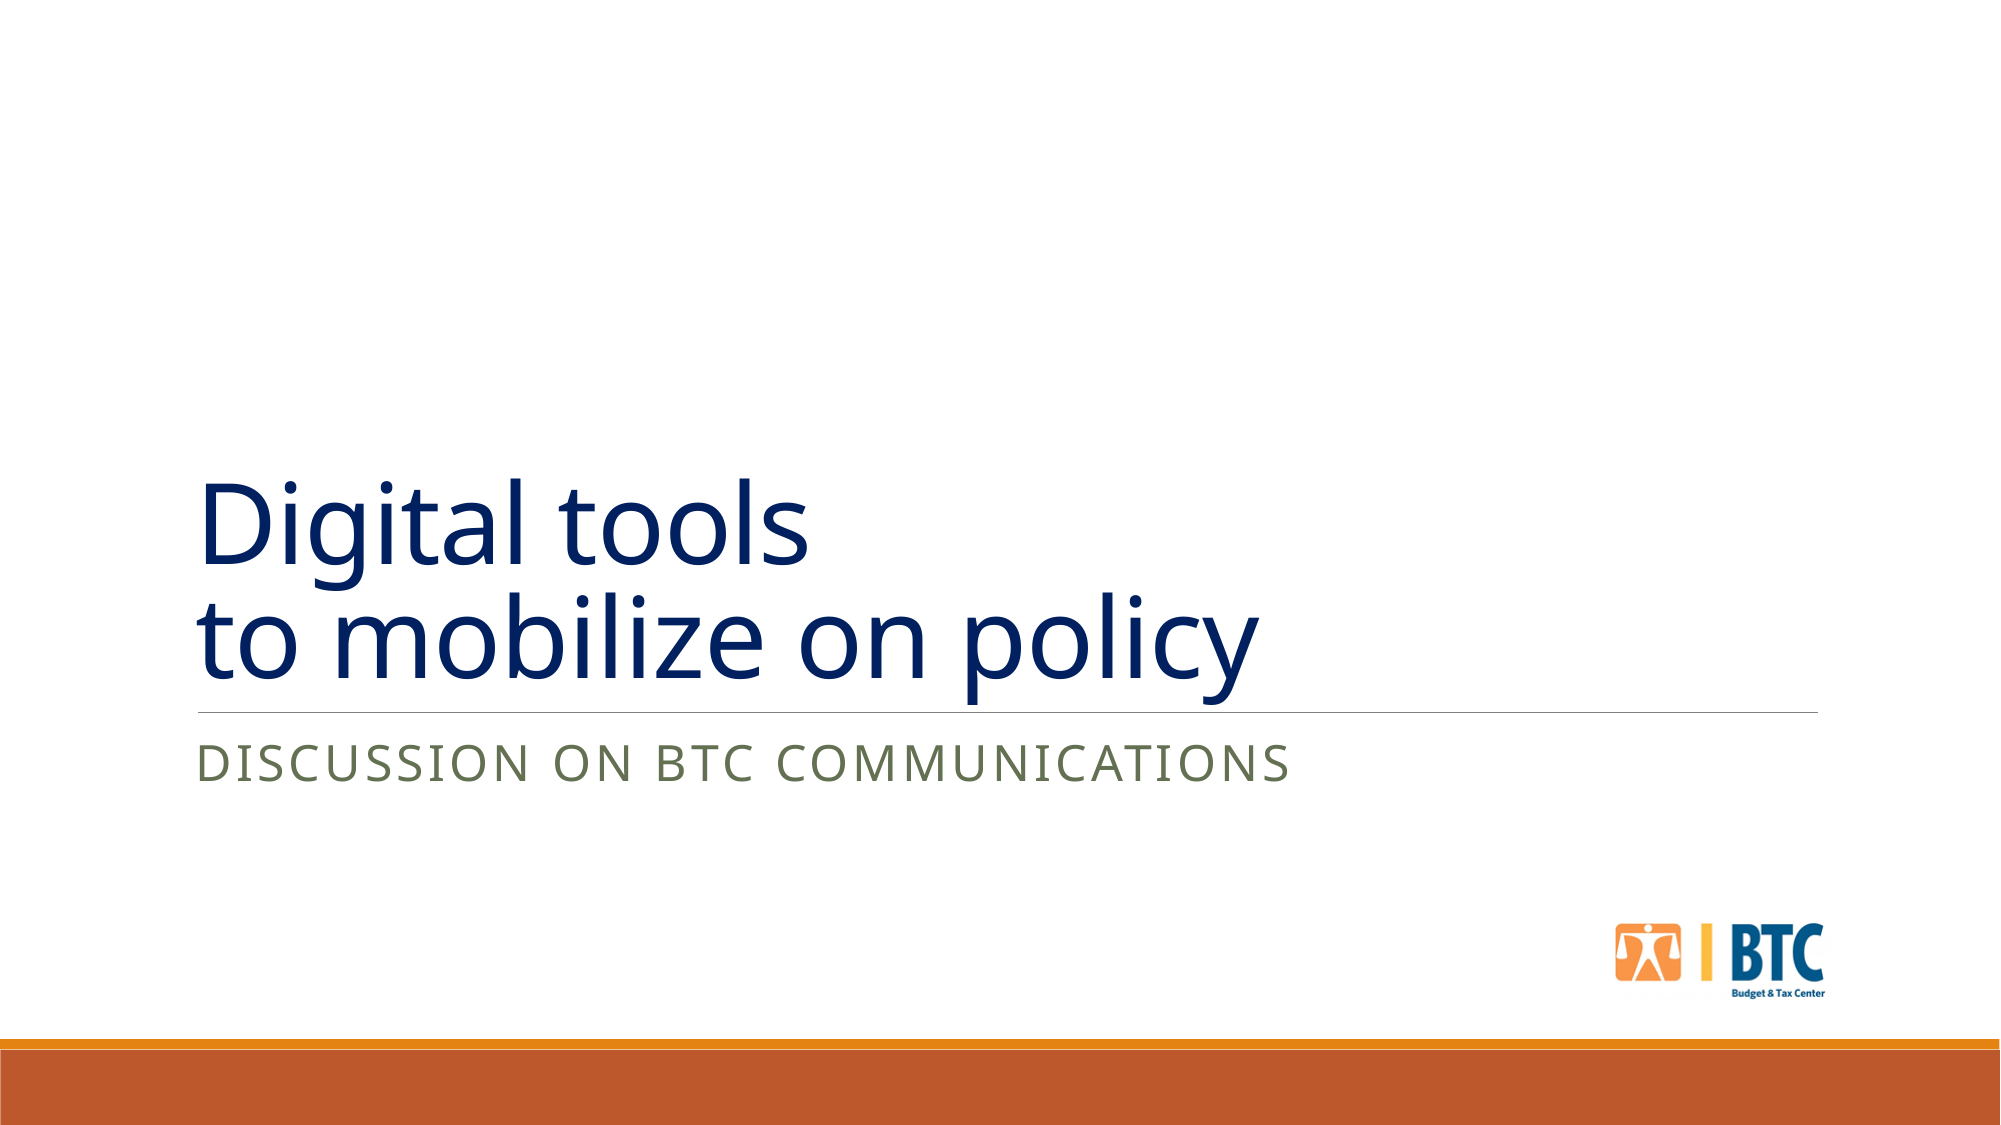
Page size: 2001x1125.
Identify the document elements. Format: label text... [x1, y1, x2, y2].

subtitle Discussion on BTC communications [180, 730, 1831, 919]
title Digital tools to mobilize on policy [180, 124, 1830, 710]
picture [1610, 917, 1831, 1003]
